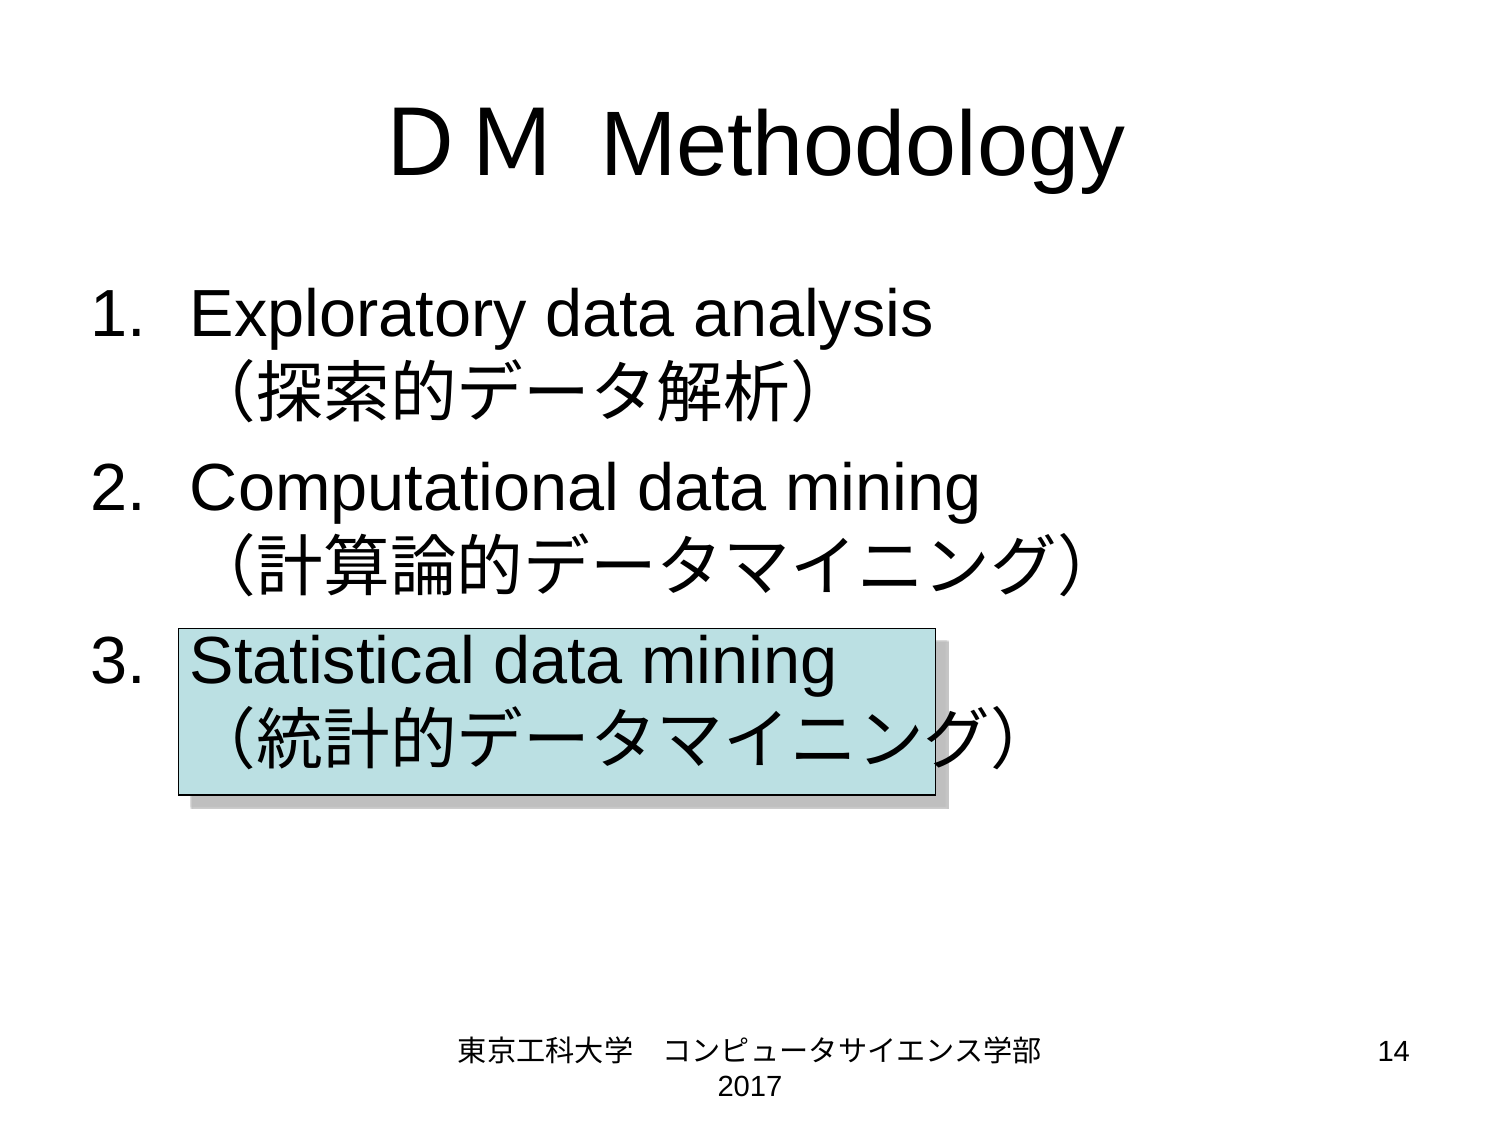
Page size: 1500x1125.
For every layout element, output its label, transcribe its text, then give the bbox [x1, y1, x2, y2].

title ＤＭ Methodology [75, 45, 1425, 233]
slide_number 14 [1074, 1024, 1426, 1103]
list Exploratory data analysis （探索的データ解析） Computational data mining （計算論的データマイニング） Statistical data mining （統計的データマイニング） [75, 262, 1425, 1005]
footer 東京工科大学 コンピュータサイエンス学部 2017 [424, 1024, 1074, 1103]
